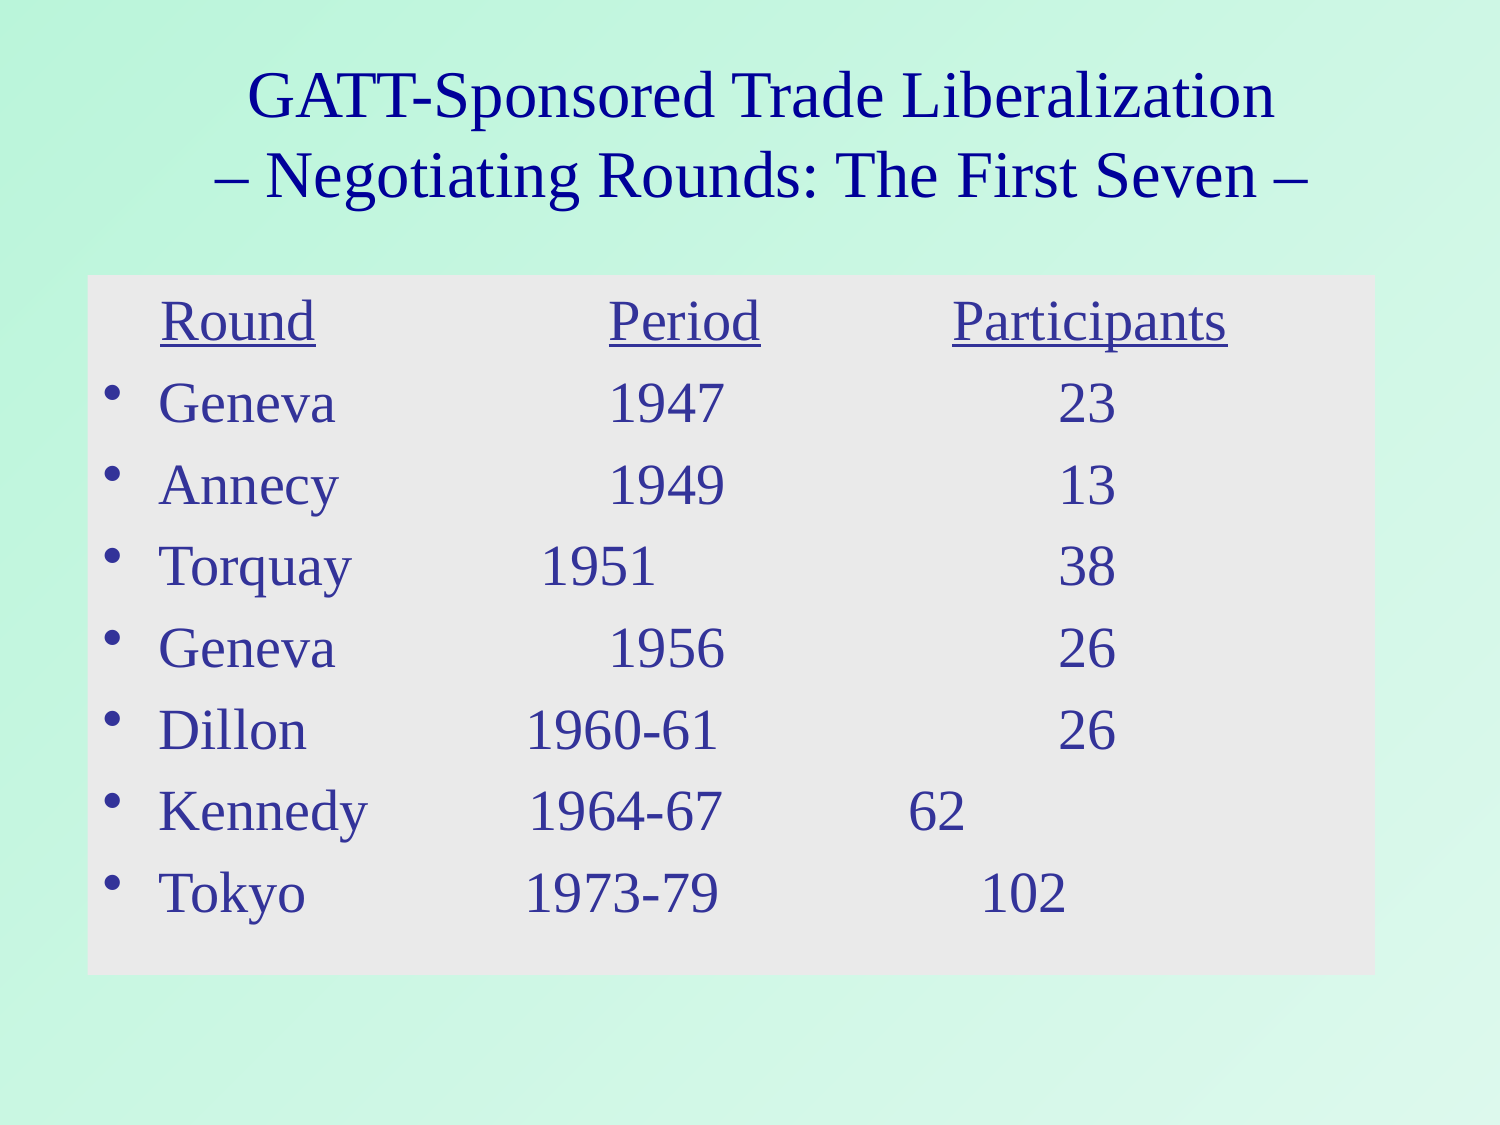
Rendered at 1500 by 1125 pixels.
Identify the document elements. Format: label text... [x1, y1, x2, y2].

list Round Period Participants Geneva 1947 23 Annecy 1949 13 Torquay 1951 38 Geneva 1956 26 Dillon 1960-61 26 Kennedy 1964-67 62 Tokyo 1973-79 102 [87, 274, 1376, 976]
title GATT-Sponsored Trade Liberalization – Negotiating Rounds: The First Seven – [124, 62, 1401, 201]
